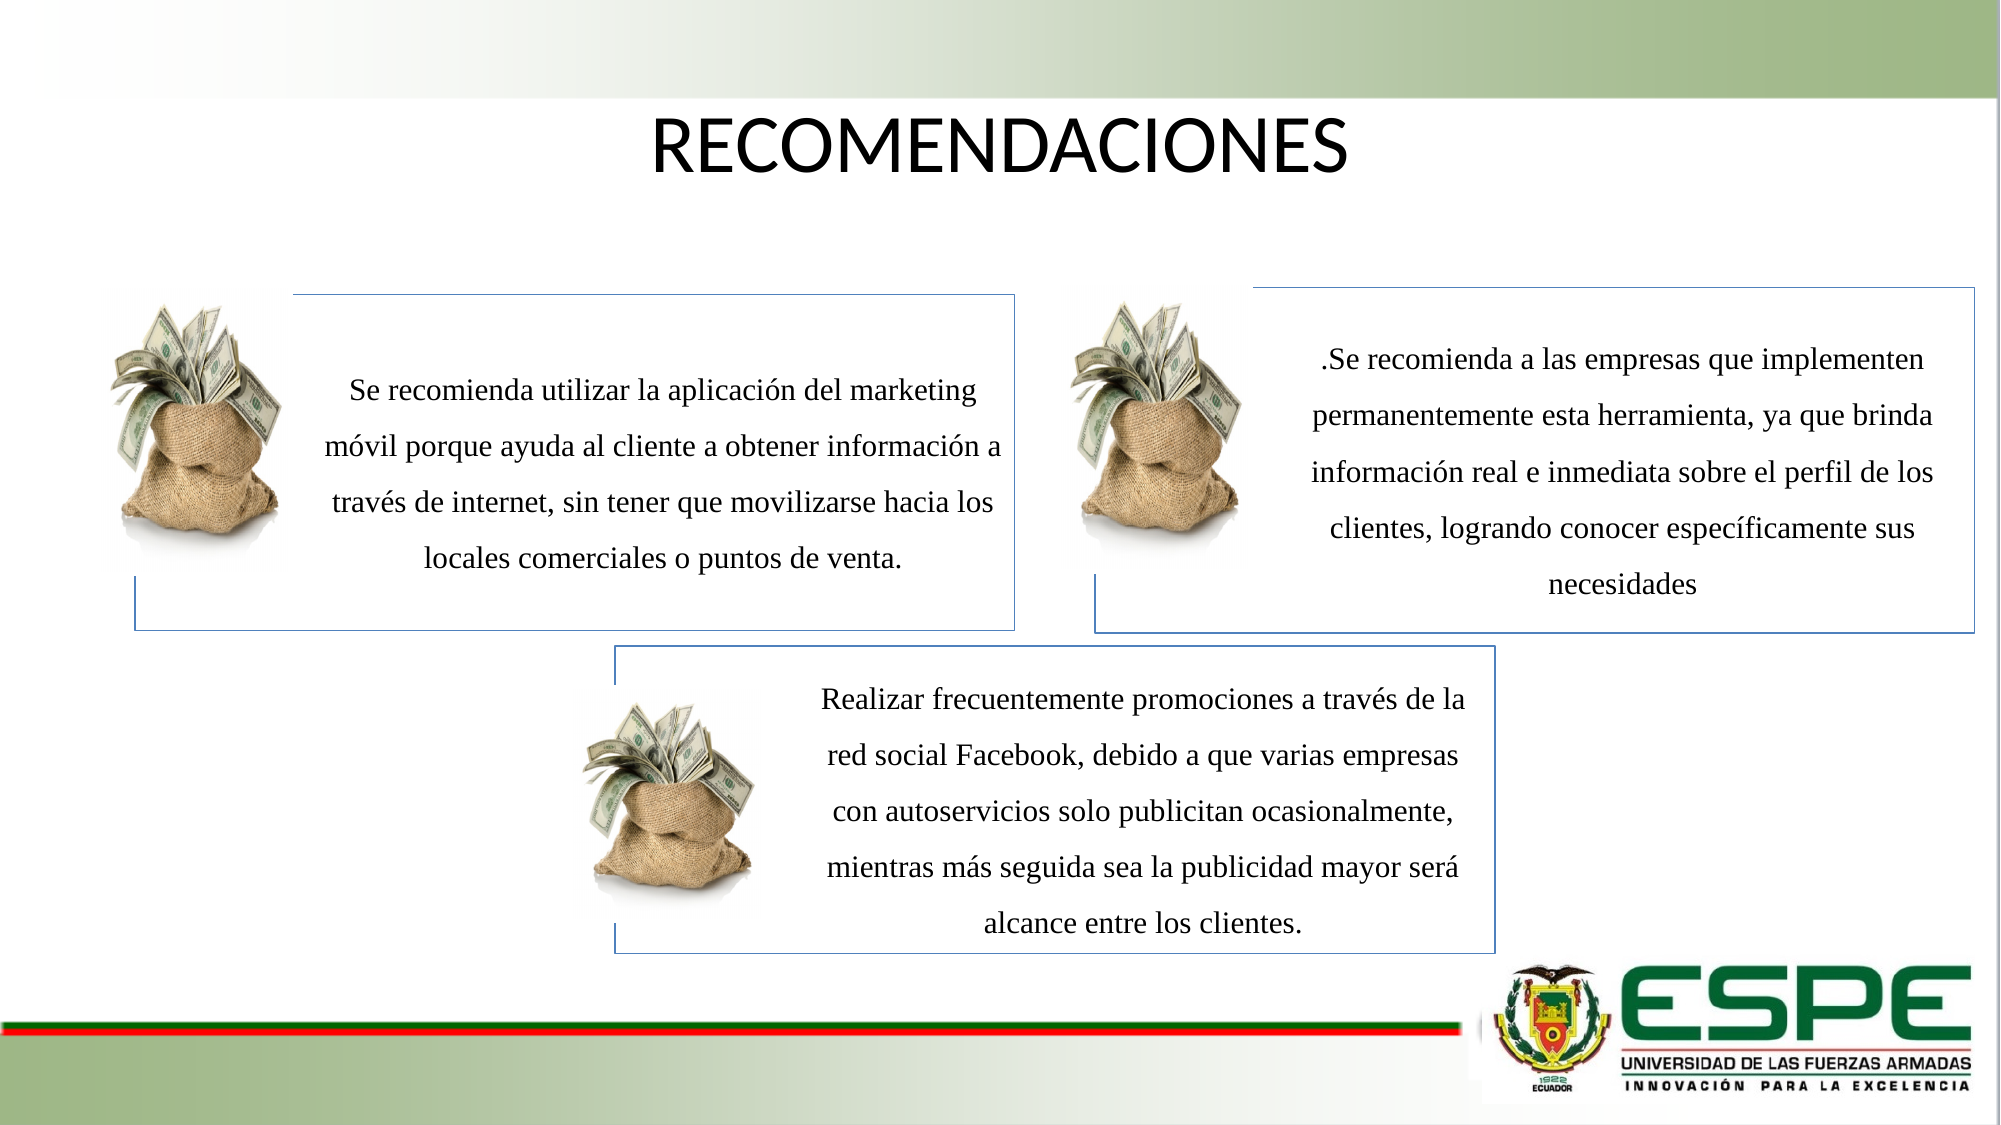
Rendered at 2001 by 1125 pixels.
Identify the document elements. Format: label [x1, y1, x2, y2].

picture [0, 0, 2000, 1125]
text_box [97, 182, 1975, 1073]
